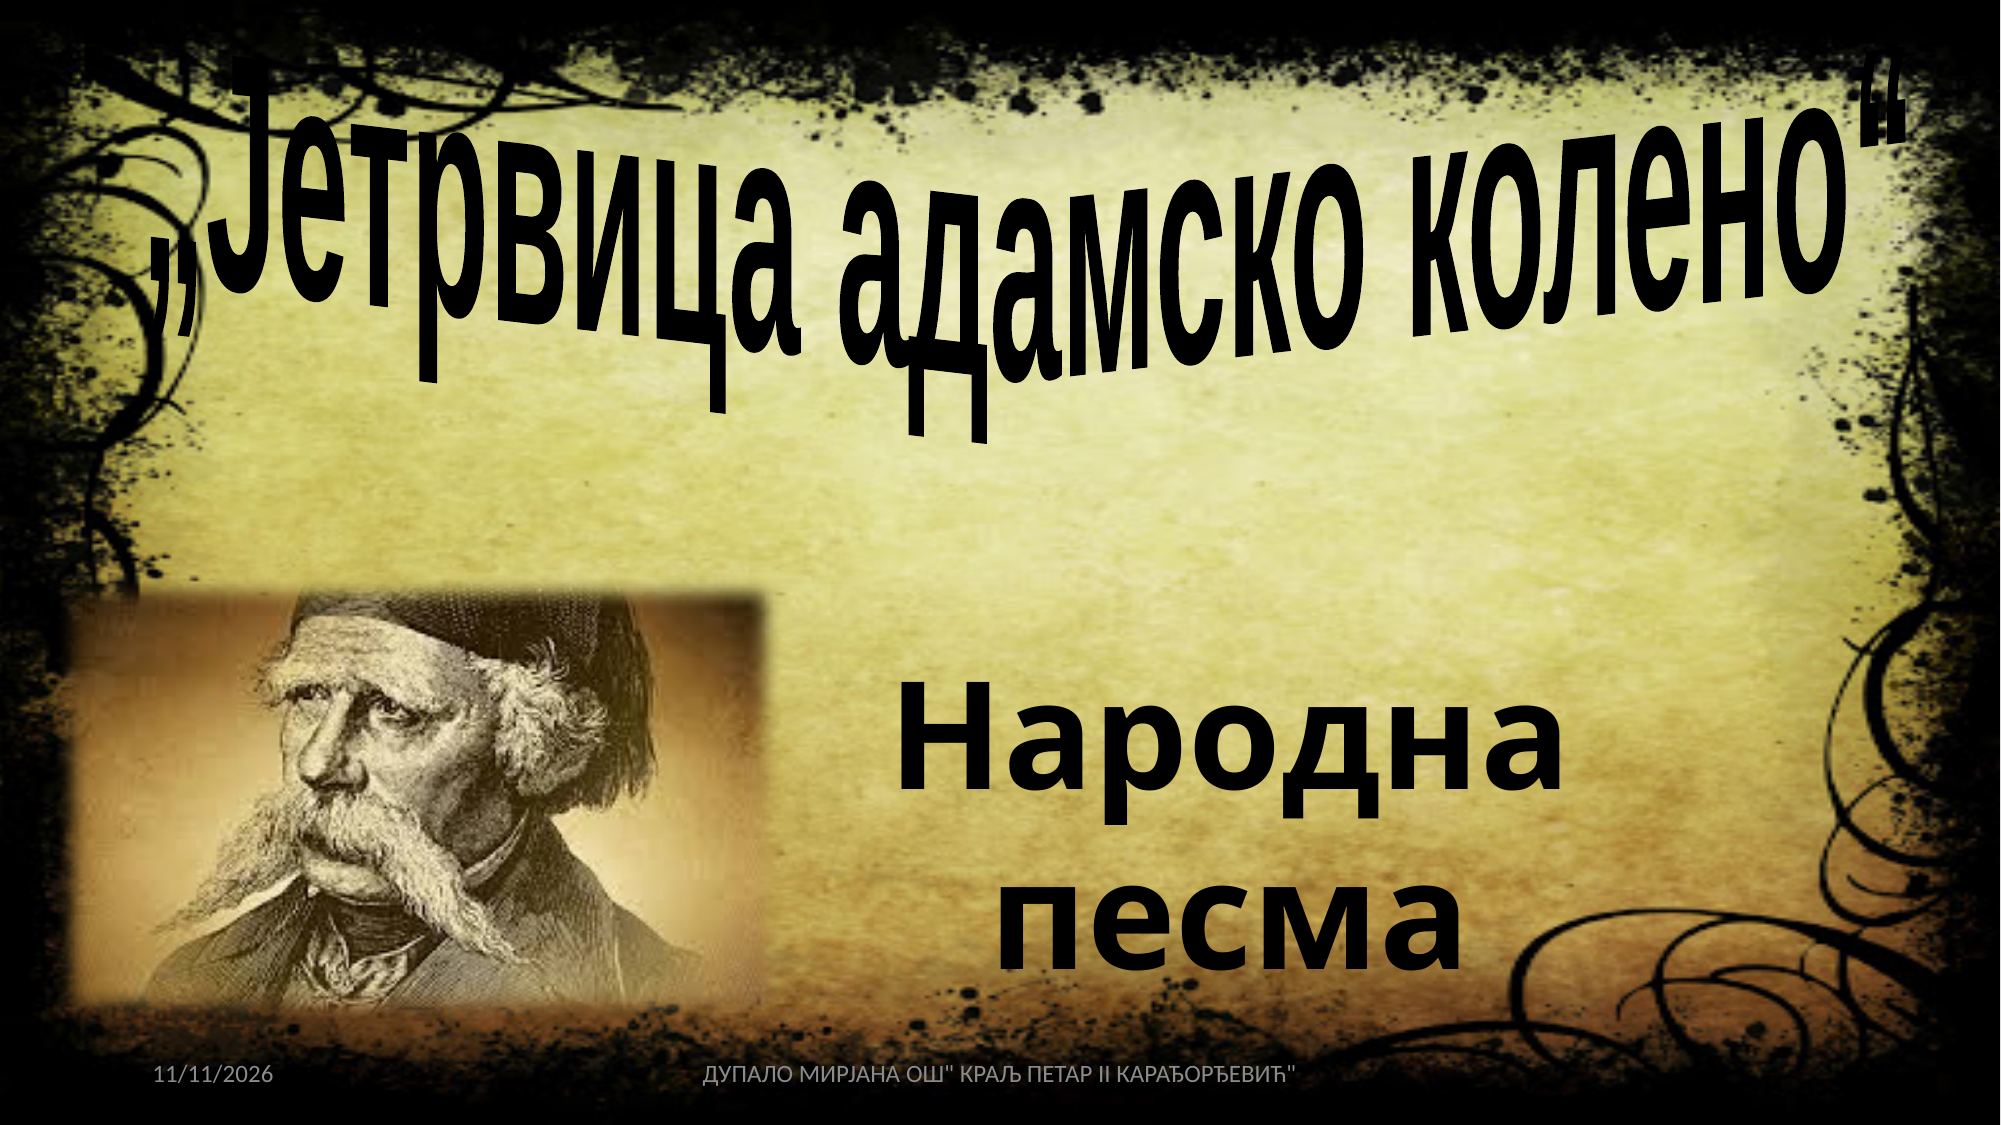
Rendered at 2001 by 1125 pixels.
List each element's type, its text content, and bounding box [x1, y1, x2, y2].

text_box Народна песма [782, 631, 1796, 1007]
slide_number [137, 1042, 588, 1103]
picture [0, 0, 2001, 1125]
footer ДУПАЛО МИРЈАНА ОШ" КРАЉ ПЕТАР II КАРАЂОРЂЕВИЋ" [662, 1042, 1338, 1103]
